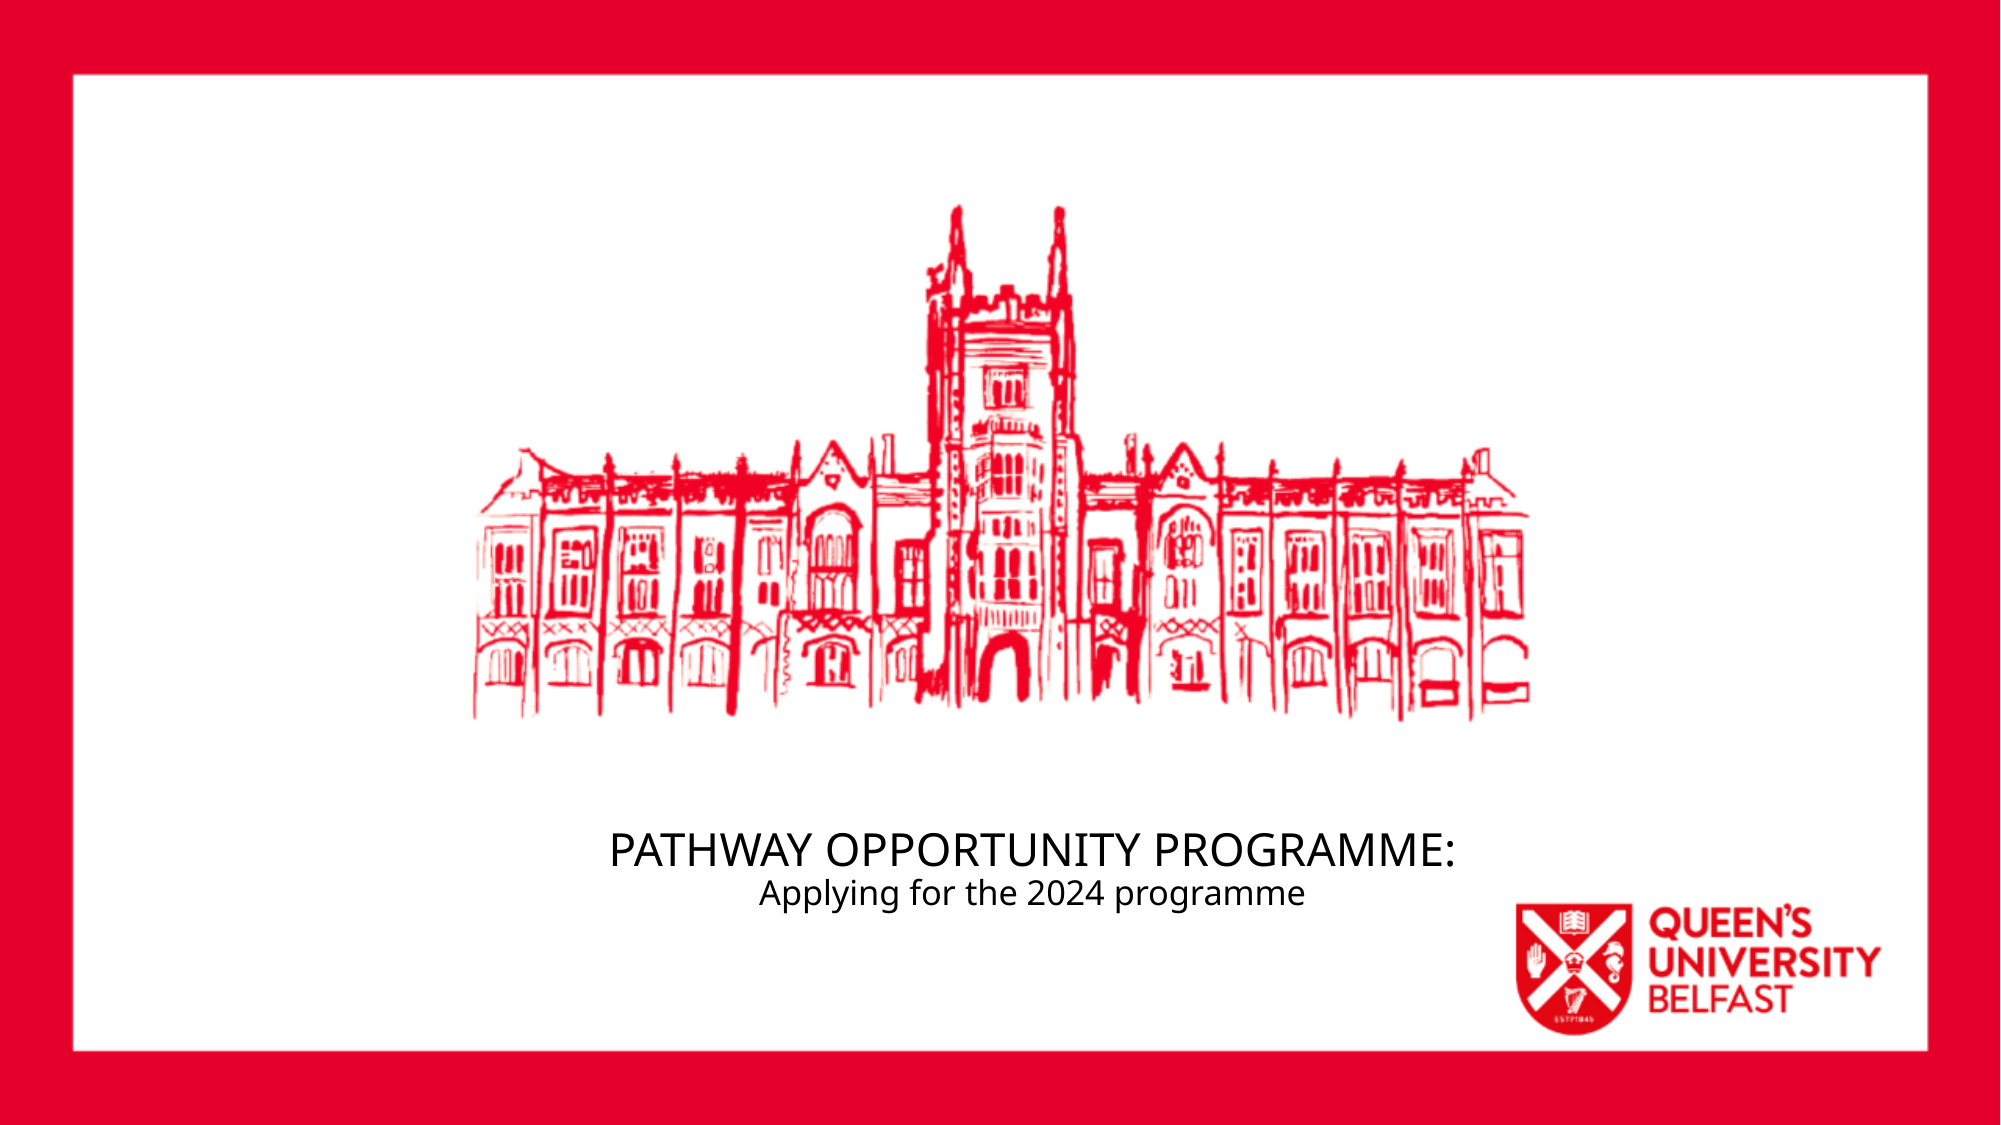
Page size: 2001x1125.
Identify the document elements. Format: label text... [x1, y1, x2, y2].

title PATHWAY OPPORTUNITY PROGRAMME: Applying for the 2024 programme [217, 817, 1849, 994]
picture [0, 0, 2001, 1125]
